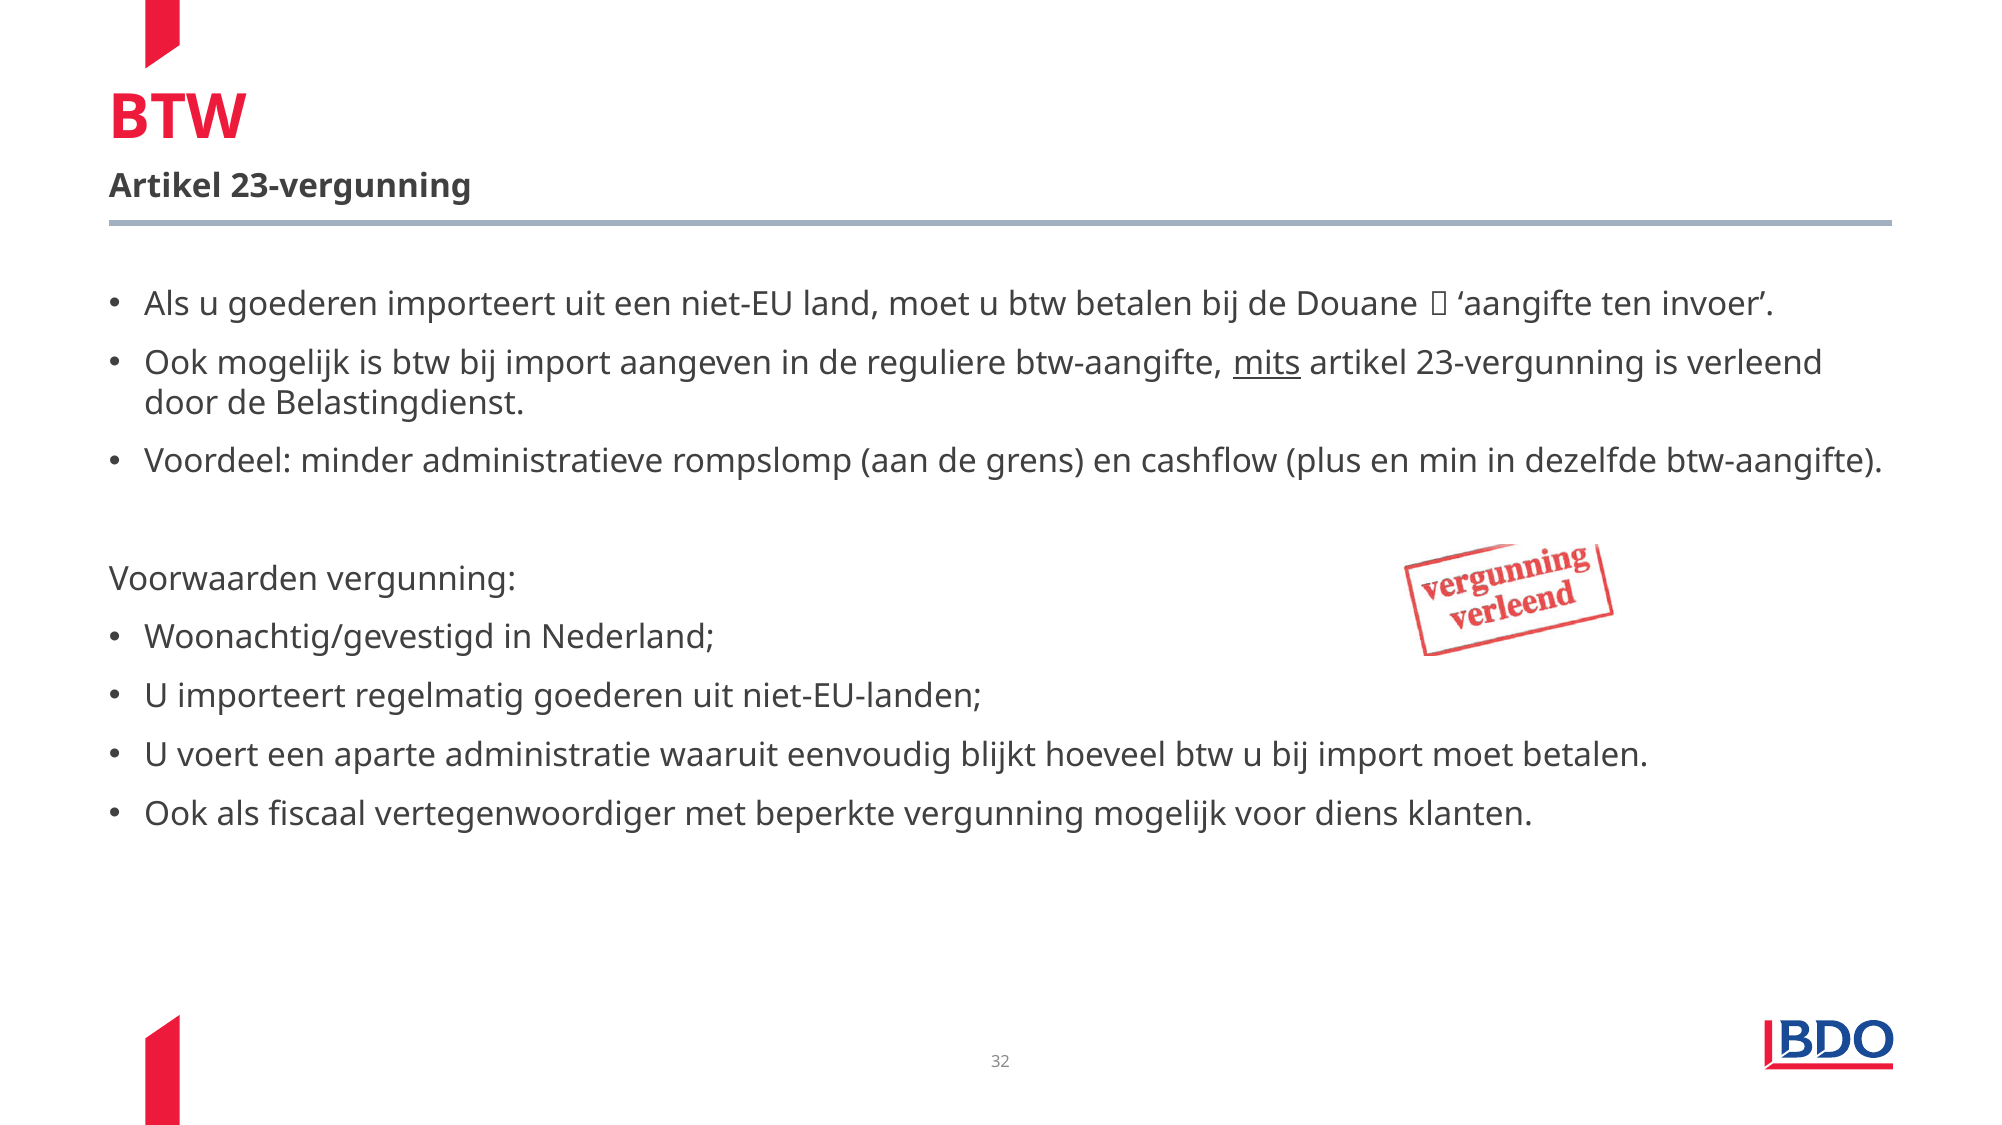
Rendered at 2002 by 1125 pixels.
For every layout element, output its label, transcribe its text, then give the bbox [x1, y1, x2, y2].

list Artikel 23-vergunning [108, 164, 1893, 217]
slide_number 32 [946, 1032, 1055, 1093]
title BTW [108, 76, 1893, 164]
list Als u goederen importeert uit een niet-EU land, moet u btw betalen bij de Douane  ‘aangifte ten invoer’. Ook mogelijk is btw bij import aangeven in de reguliere btw-aangifte, mits artikel 23-vergunning is verleend door de Belastingdienst. Voordeel: minder administratieve rompslomp (aan de grens) en cashflow (plus en min in dezelfde btw-aangifte). Voorwaarden vergunning: Woonachtig/gevestigd in Nederland; U importeert regelmatig goederen uit niet-EU-landen; U voert een aparte administratie waaruit eenvoudig blijkt hoeveel btw u bij import moet betalen. Ook als fiscaal vertegenwoordiger met beperkte vergunning mogelijk voor diens klanten. [108, 282, 1893, 889]
picture [1398, 544, 1621, 656]
